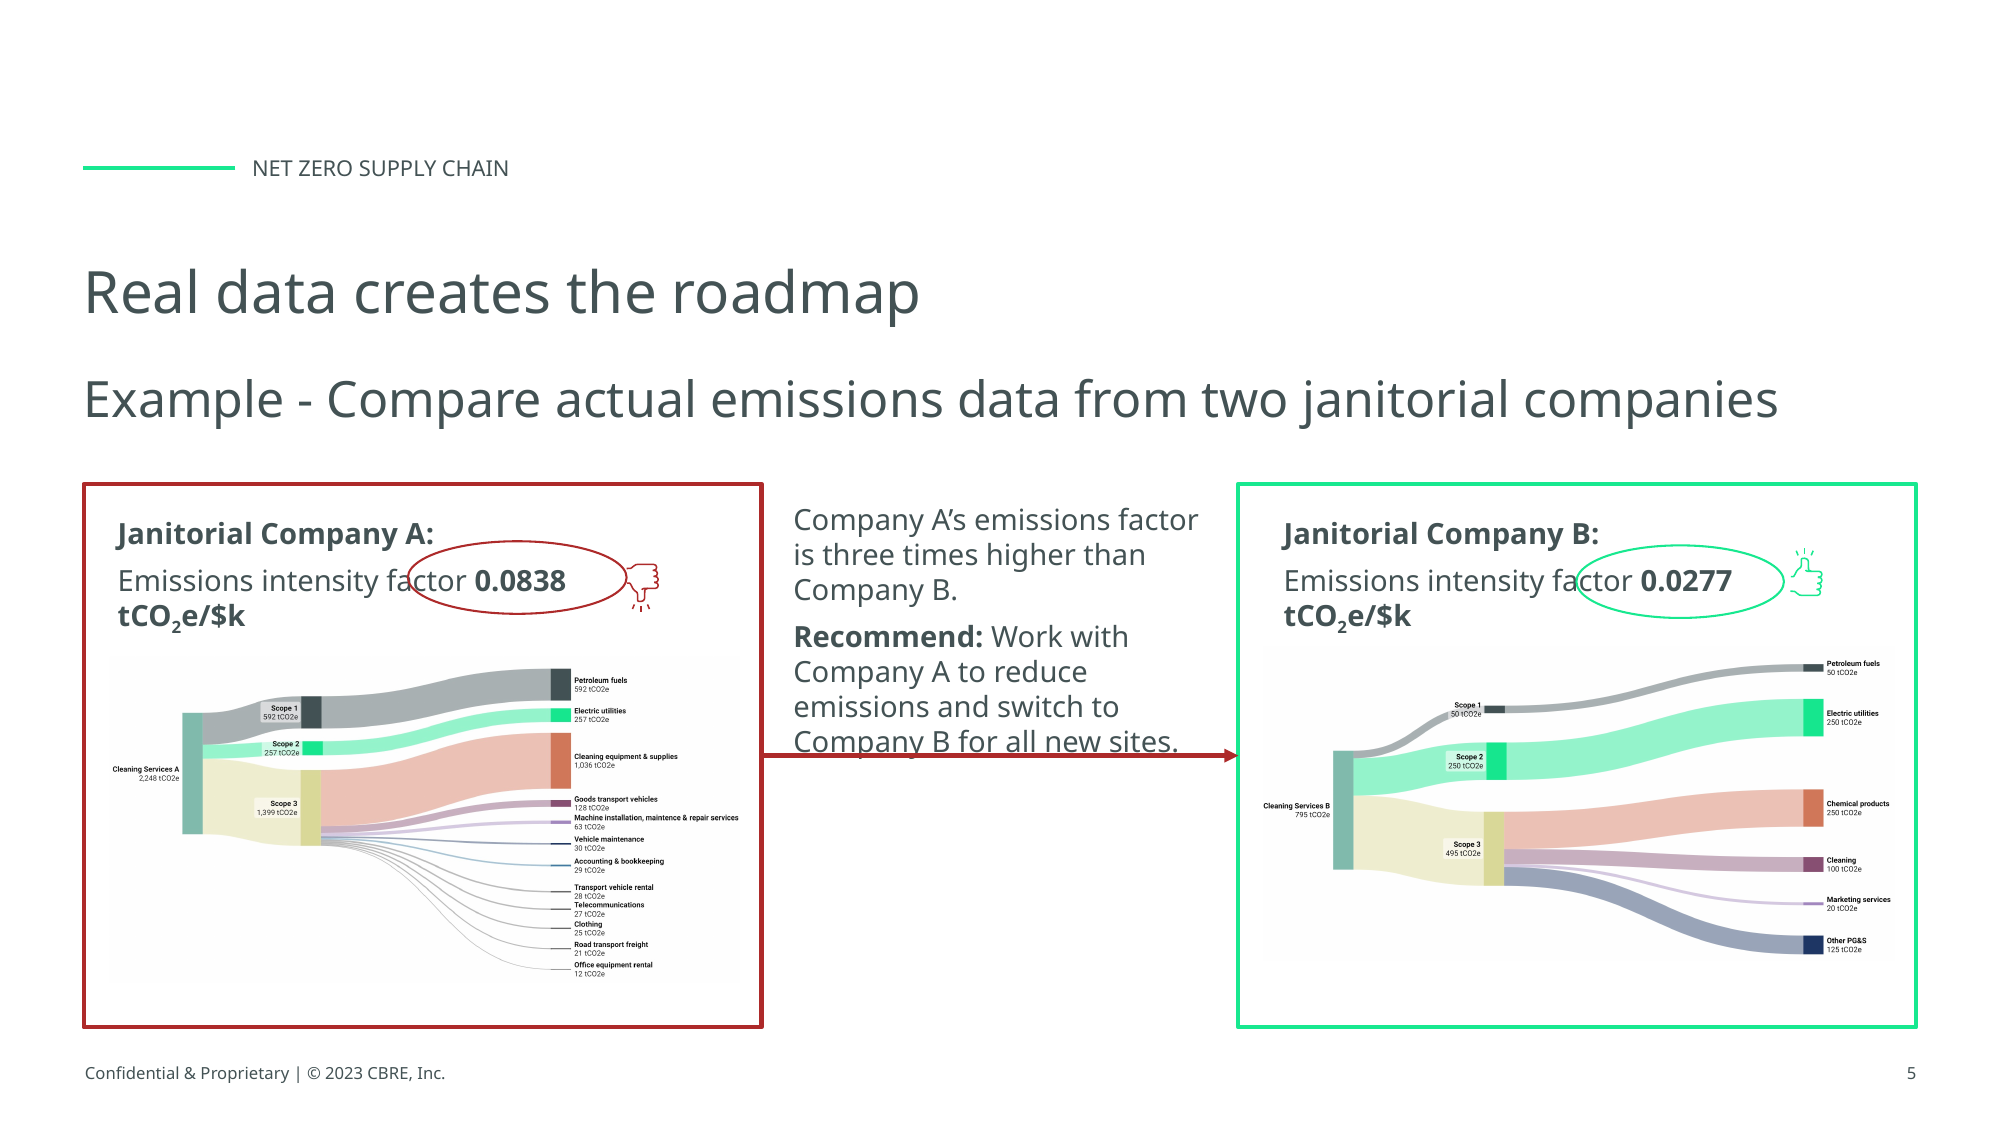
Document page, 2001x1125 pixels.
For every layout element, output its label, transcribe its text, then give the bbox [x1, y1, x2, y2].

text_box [1790, 547, 1823, 596]
text_box Example - Compare actual emissions data from two janitorial companies [83, 367, 1944, 428]
text_box [405, 539, 623, 616]
text_box [1236, 482, 1918, 1029]
list NET Zero supply chain [252, 157, 571, 188]
picture [108, 656, 741, 984]
text_box [82, 482, 764, 1029]
title Real data creates the roadmap [83, 262, 1179, 335]
text_box Company A’s emissions factor is three times higher than Company B. Recommend: Work with Company A to reduce emissions and switch to Company B for all new sites. [793, 501, 1207, 753]
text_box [626, 564, 659, 612]
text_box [1263, 507, 1895, 961]
